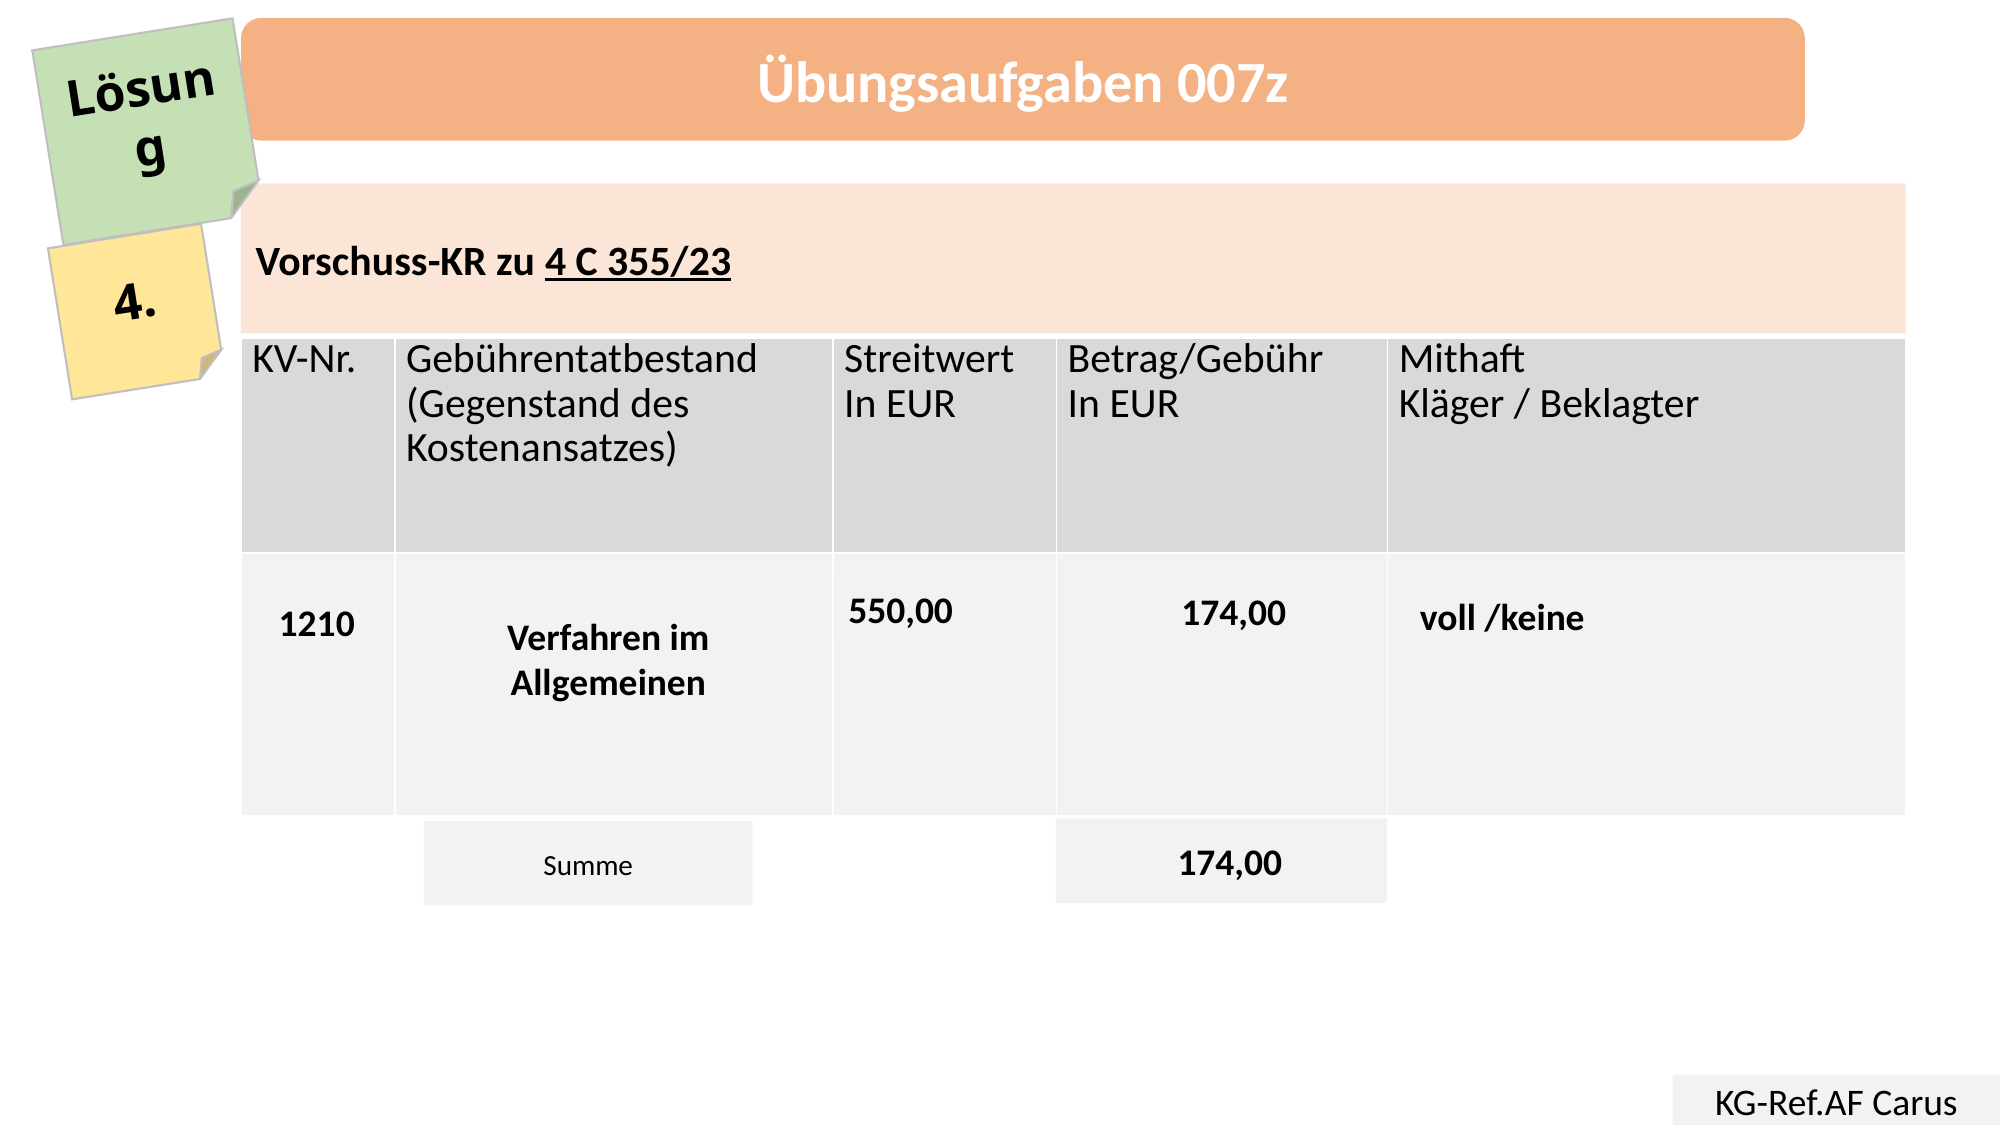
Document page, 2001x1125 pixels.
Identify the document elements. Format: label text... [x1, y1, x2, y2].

table_header Streitwert In EUR [834, 339, 1056, 437]
table_cell [1057, 554, 1387, 815]
table_cell [834, 554, 1056, 815]
table_header Betrag/Gebühr In EUR [1057, 339, 1387, 437]
text_box Vorschuss-KR zu 4 C 355/23 [240, 182, 1907, 334]
text_box Übungsaufgaben 007z [239, 16, 1806, 142]
text_box 174,00 [1166, 564, 1318, 653]
table_header Mithaft Kläger / Beklagter [1388, 544, 1905, 552]
text_box 550,00 [833, 575, 1024, 638]
text_box KG-Ref.AF Carus [1672, 1074, 2000, 1125]
text_box 4. [46, 222, 225, 401]
text_box voll /keine [1404, 573, 1899, 654]
table_header Streitwert In EUR [834, 544, 1056, 552]
text_box 1210 [249, 594, 384, 649]
table_header KV-Nr. [242, 339, 394, 437]
text_box Lösung [31, 17, 262, 244]
table_header KV-Nr. [242, 544, 394, 552]
table_cell [1388, 554, 1905, 815]
text_box 174,00 [1055, 817, 1388, 904]
table_header Mithaft Kläger / Beklagter [1388, 339, 1905, 437]
table_cell [242, 554, 394, 815]
text_box [55, 437, 2000, 544]
text_box Summe [423, 820, 753, 907]
table_header Gebührentatbestand (Gegenstand des Kostenansatzes) [396, 339, 832, 437]
table_header Betrag/Gebühr In EUR [1057, 544, 1387, 552]
table_header Gebührentatbestand (Gegenstand des Kostenansatzes) [396, 544, 832, 552]
text_box Verfahren im Allgemeinen [423, 581, 794, 779]
table_cell [396, 554, 832, 815]
